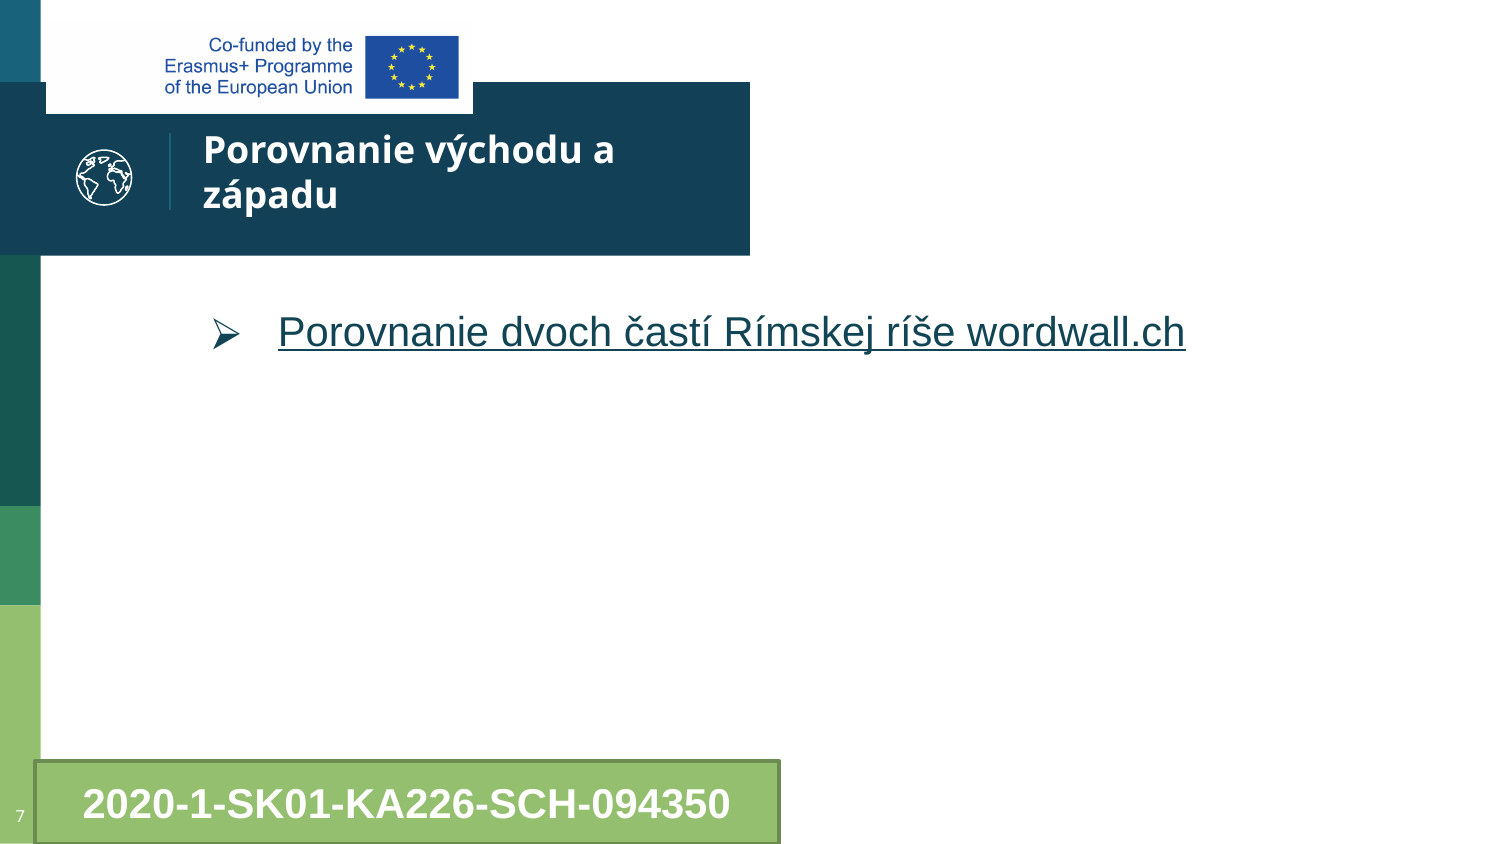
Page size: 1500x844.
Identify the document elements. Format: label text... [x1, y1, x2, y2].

title Porovnanie východu a západu [187, 87, 715, 256]
slide_number ‹#› [0, 790, 34, 844]
list [899, 289, 1500, 808]
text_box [76, 149, 132, 206]
text_box 2020-1-SK01-KA226-SCH-094350 [34, 760, 779, 844]
list Porovnanie dvoch častí Rímskej ríše wordwall.ch [187, 289, 899, 808]
picture [46, 19, 473, 115]
